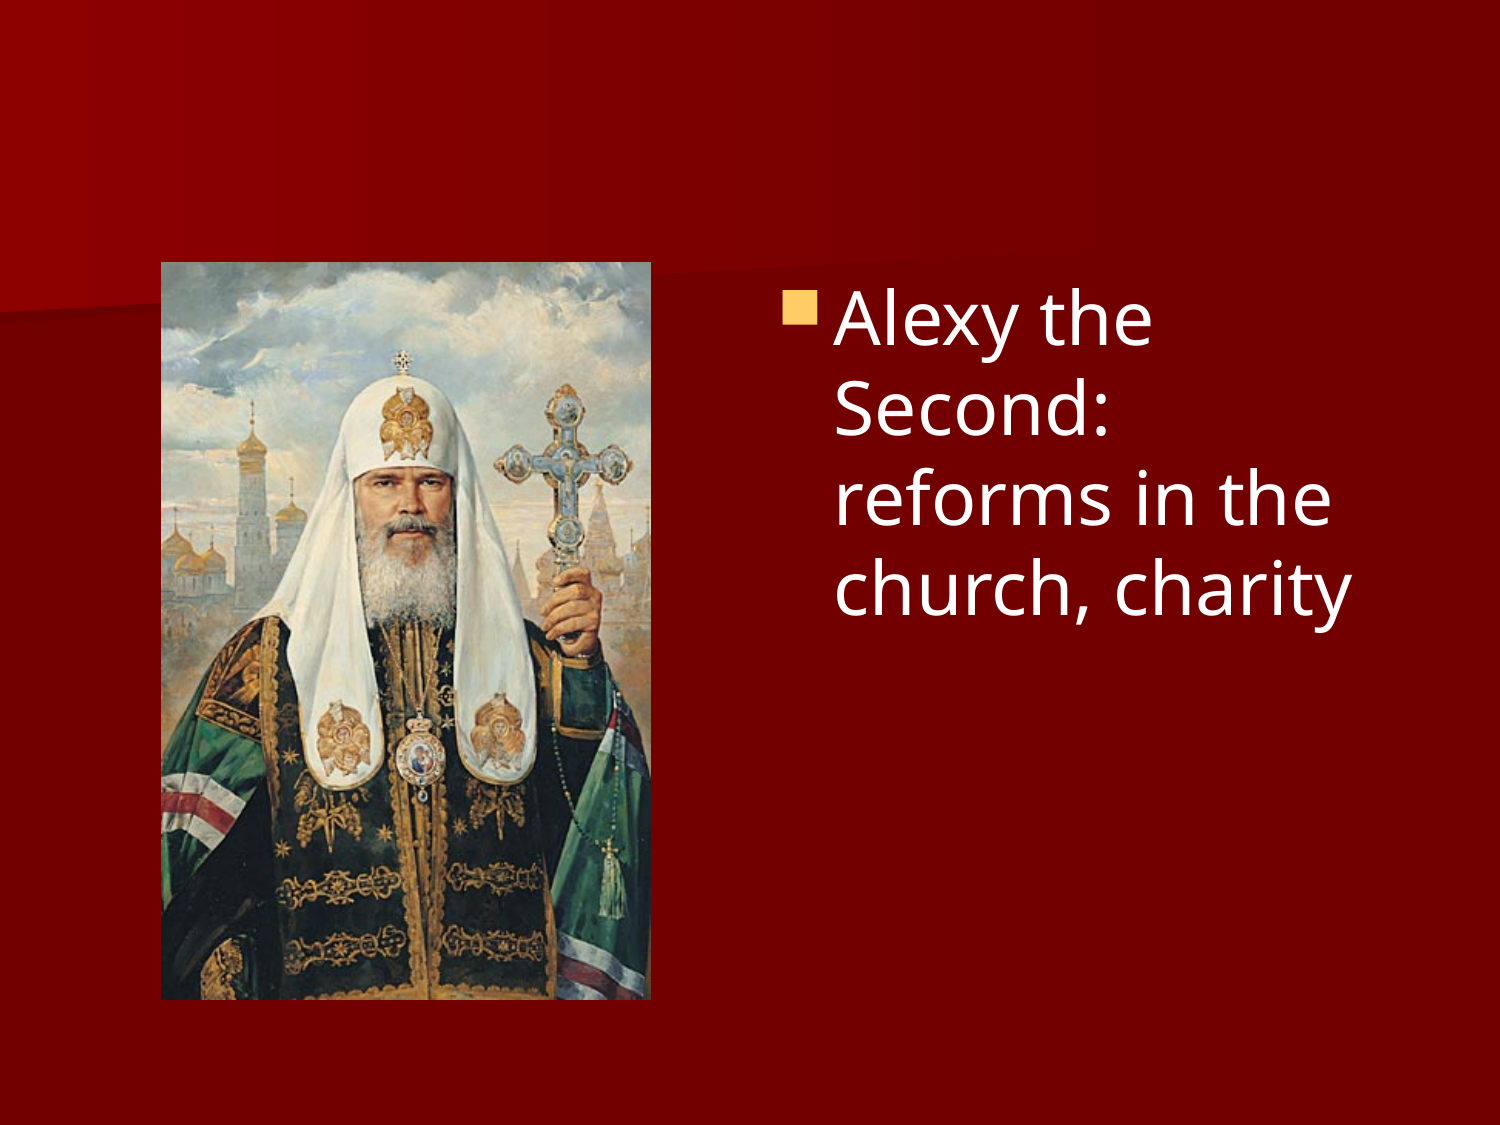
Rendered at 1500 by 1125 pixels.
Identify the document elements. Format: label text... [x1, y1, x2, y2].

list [161, 262, 651, 1001]
list Alexy the Second: reforms in the church, charity [762, 262, 1426, 1001]
